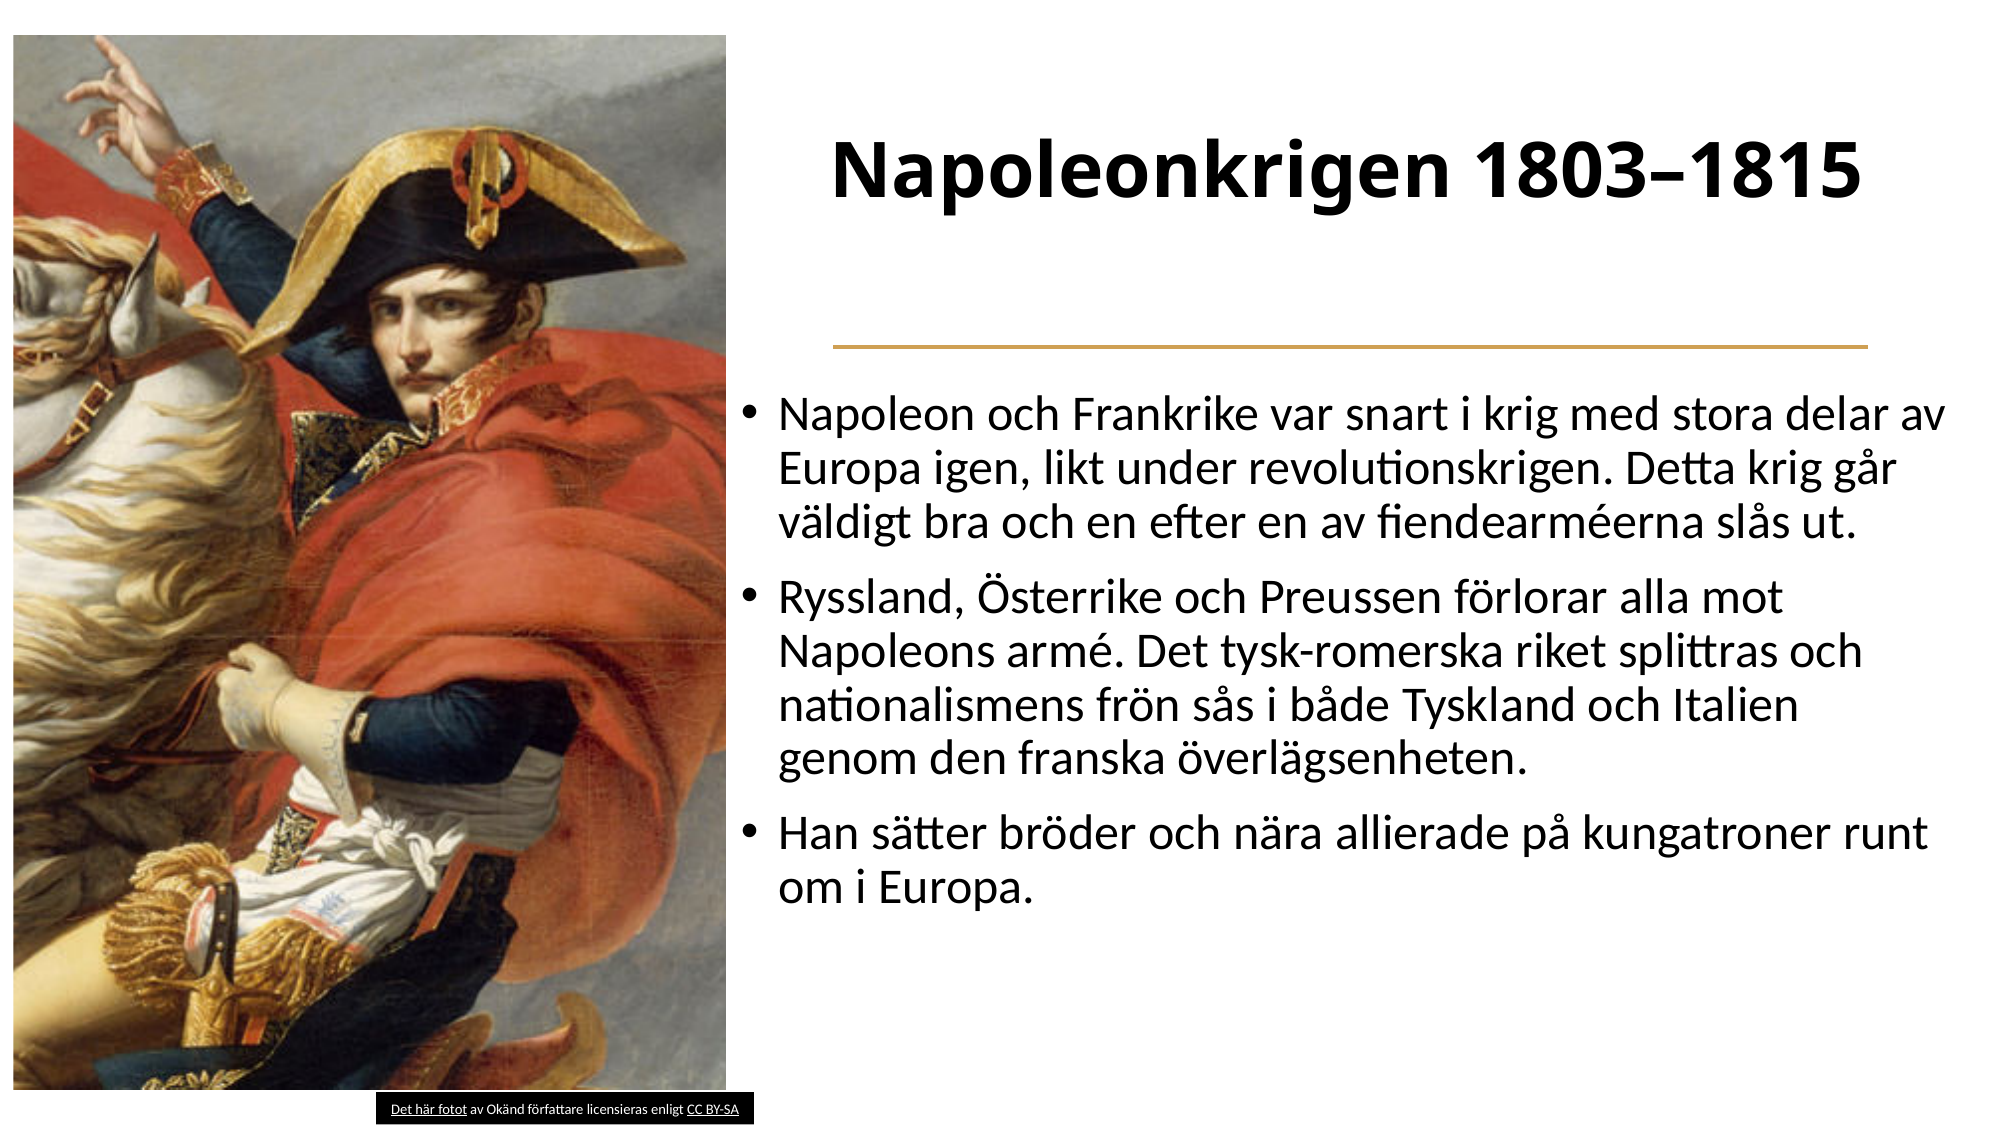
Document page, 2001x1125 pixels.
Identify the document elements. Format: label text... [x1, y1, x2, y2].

picture [13, 35, 726, 1090]
text_box Det här fotot av Okänd författare licensieras enligt CC BY-SA [376, 1092, 754, 1125]
list Napoleon och Frankrike var snart i krig med stora delar av Europa igen, likt under revolutionskrigen. Detta krig går väldigt bra och en efter en av fiendearméerna slås ut. Ryssland, Österrike och Preussen förlorar alla mot Napoleons armé. Det tysk-romerska riket splittras och nationalismens frön sås i både Tyskland och Italien genom den franska överlägsenheten. Han sätter bröder och nära allierade på kungatroner runt om i Europa. [725, 379, 1964, 1093]
title Napoleonkrigen 1803–1815 [814, 103, 1895, 315]
